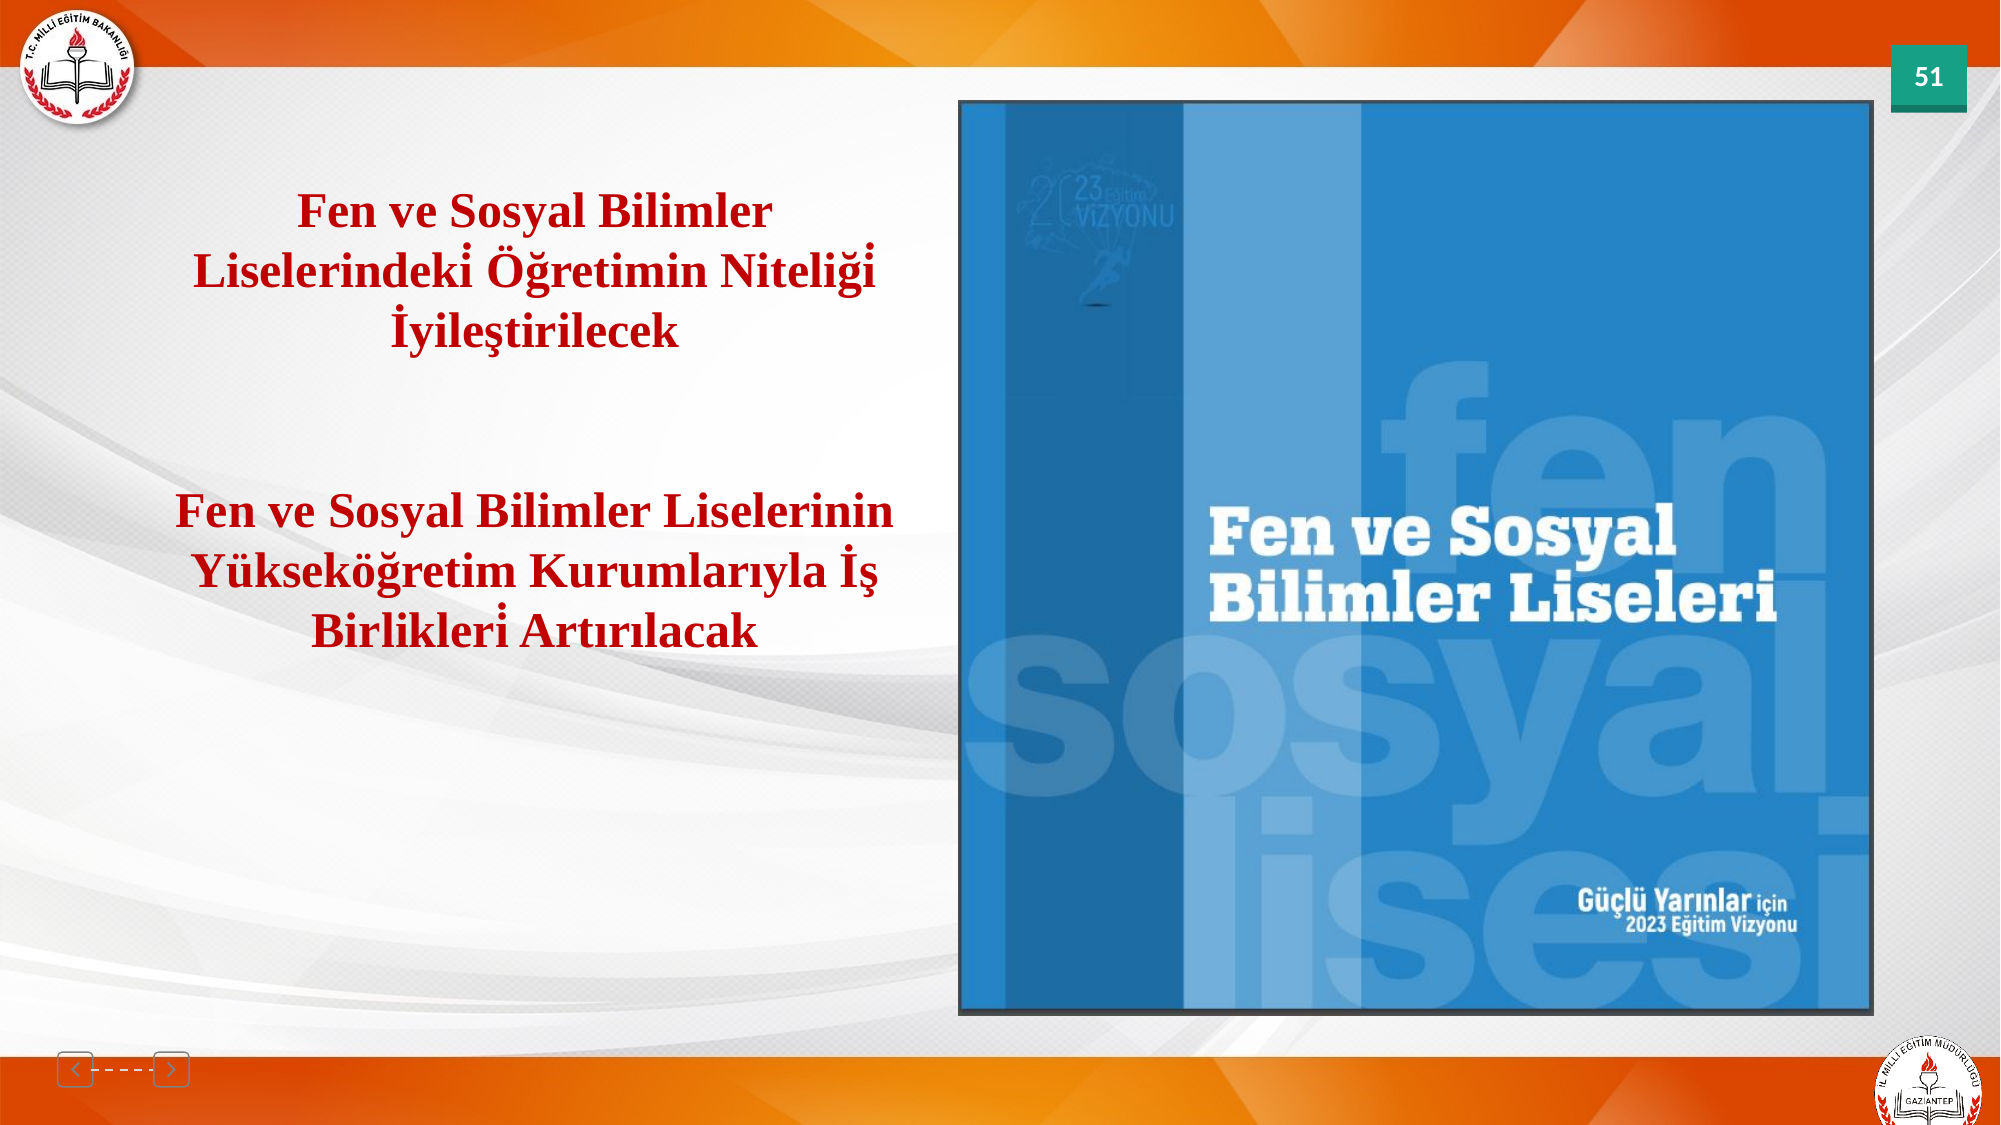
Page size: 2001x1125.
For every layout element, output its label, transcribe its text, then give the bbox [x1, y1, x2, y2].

text_box Fen ve Sosyal Bilimler Liselerindeki̇ Öğretimin Niteliği̇ İyileştirilecek Fen ve Sosyal Bilimler Liselerinin Yükseköğretim Kurumlarıyla İş Birlikleri̇ Artırılacak [146, 109, 924, 755]
picture [0, 0, 2001, 1125]
